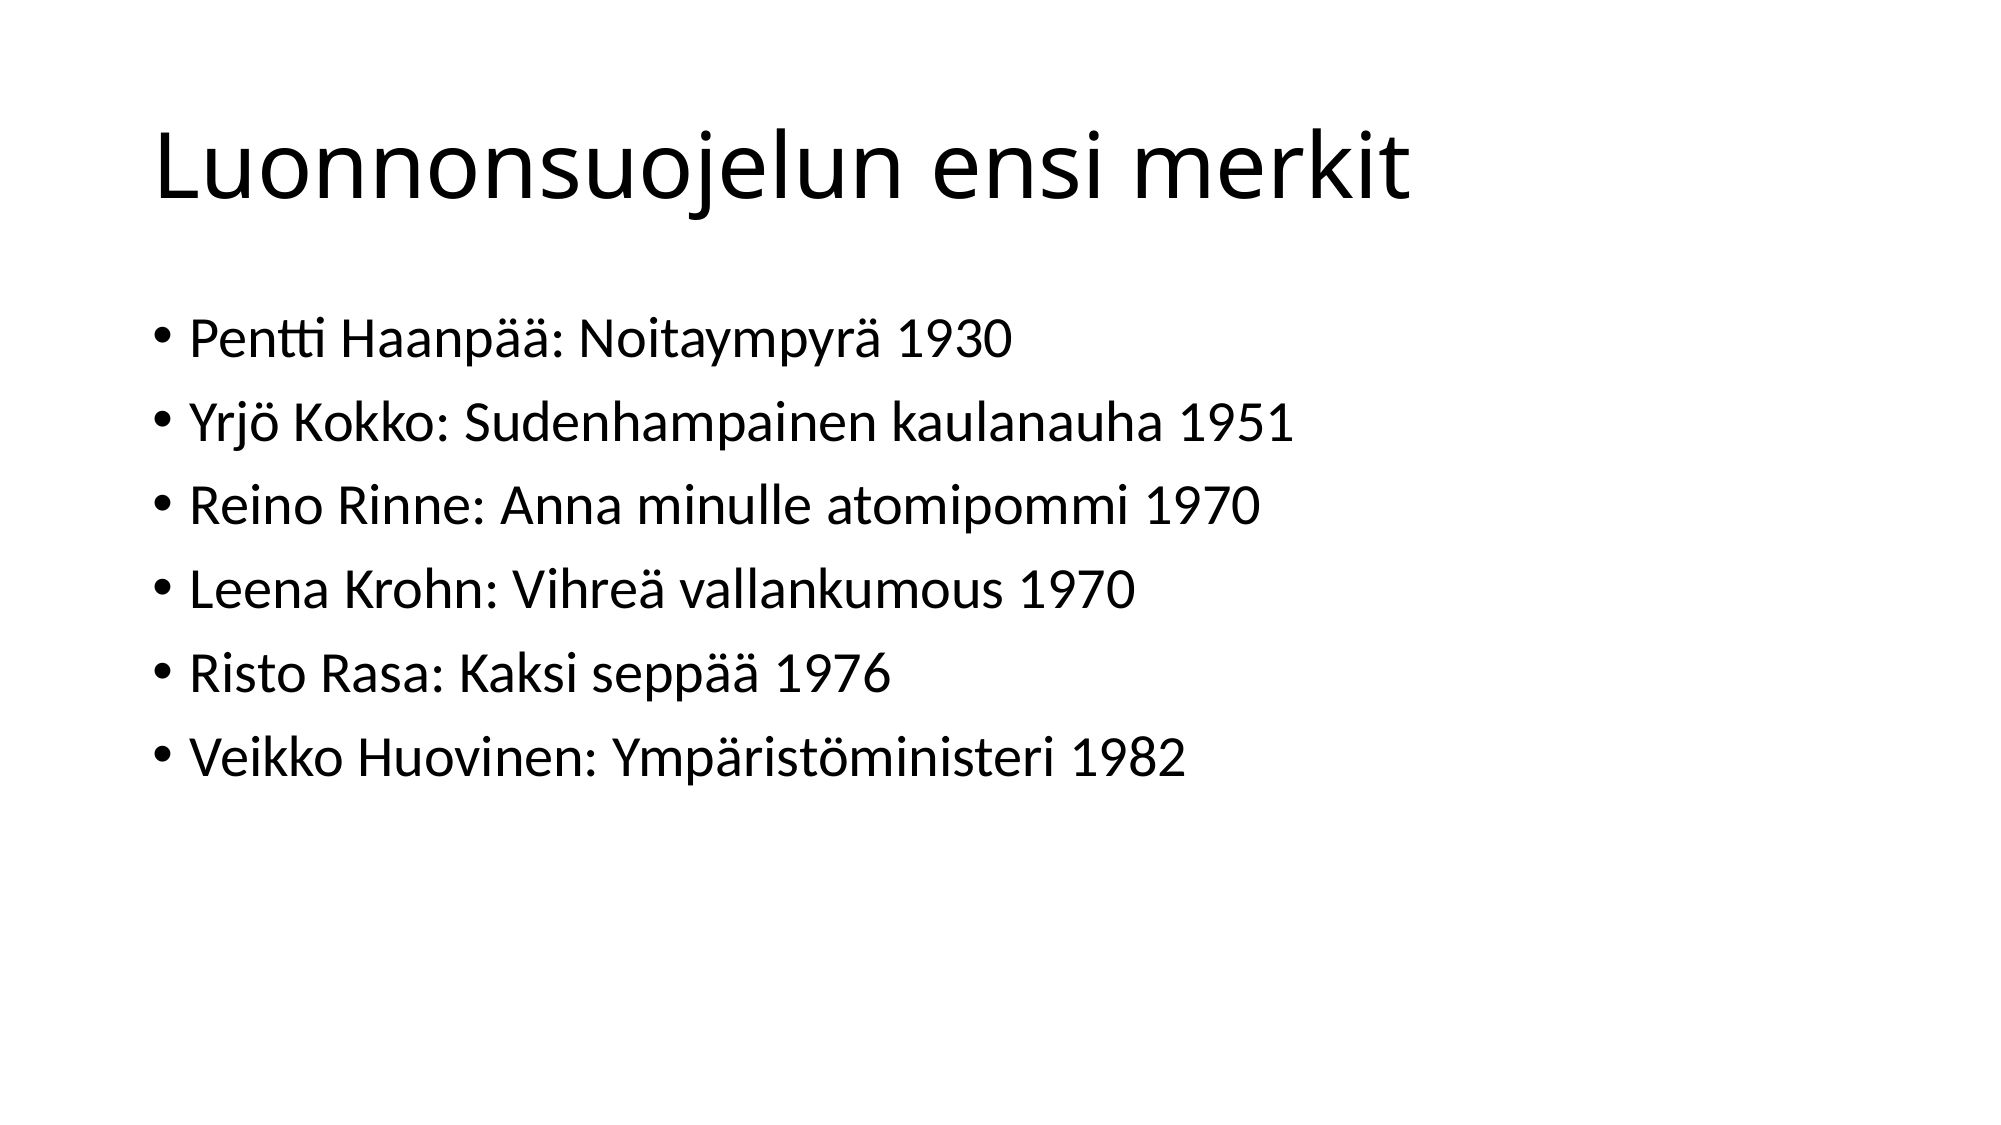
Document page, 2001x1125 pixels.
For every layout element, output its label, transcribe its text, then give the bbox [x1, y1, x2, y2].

list Pentti Haanpää: Noitaympyrä 1930 Yrjö Kokko: Sudenhampainen kaulanauha 1951 Reino Rinne: Anna minulle atomipommi 1970 Leena Krohn: Vihreä vallankumous 1970 Risto Rasa: Kaksi seppää 1976 Veikko Huovinen: Ympäristöministeri 1982 [137, 299, 1863, 1014]
title Luonnonsuojelun ensi merkit [137, 59, 1863, 278]
